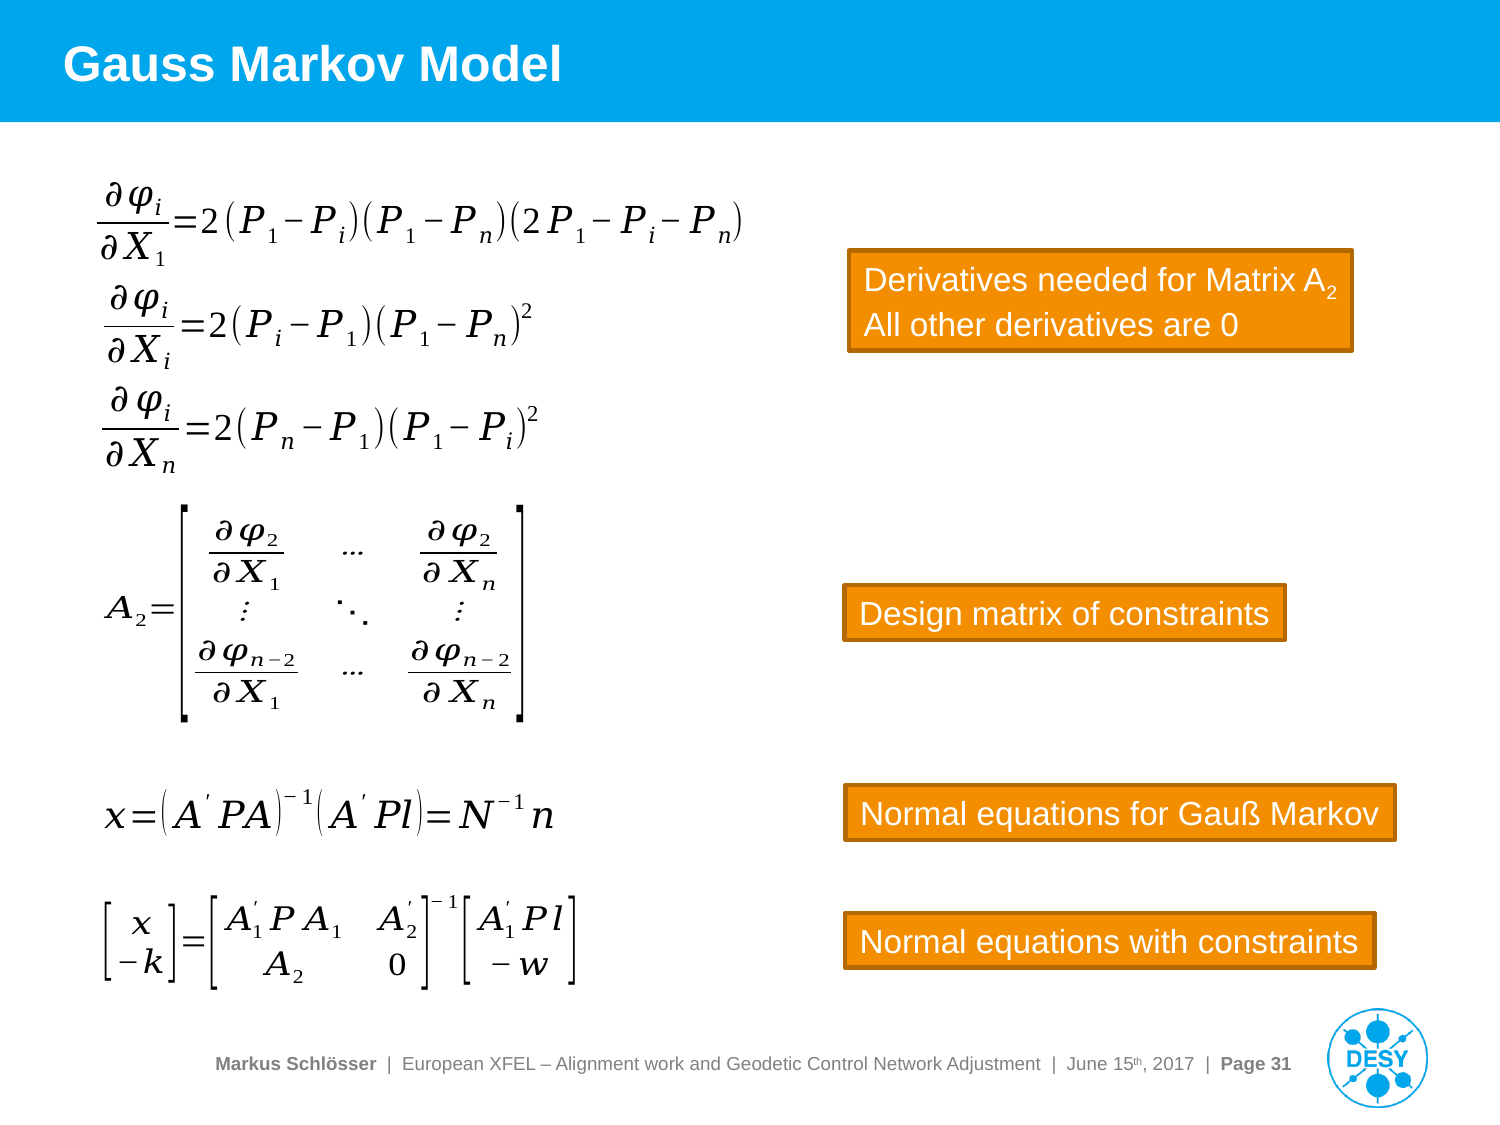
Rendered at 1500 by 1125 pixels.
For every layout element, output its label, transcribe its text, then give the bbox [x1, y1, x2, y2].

text_box Normal equations for Gauß Markov [843, 783, 1397, 842]
picture [1330, 1011, 1426, 1106]
picture [1327, 1008, 1368, 1049]
text_box Normal equations with constraints [843, 911, 1377, 970]
picture [1327, 1068, 1365, 1108]
picture [1391, 1071, 1428, 1108]
picture [1387, 1008, 1428, 1046]
text_box Design matrix of constraints [842, 583, 1287, 642]
title Gauss Markov Model [47, 16, 1446, 107]
text_box Derivatives needed for Matrix A2 All other derivatives are 0 [847, 248, 1354, 353]
